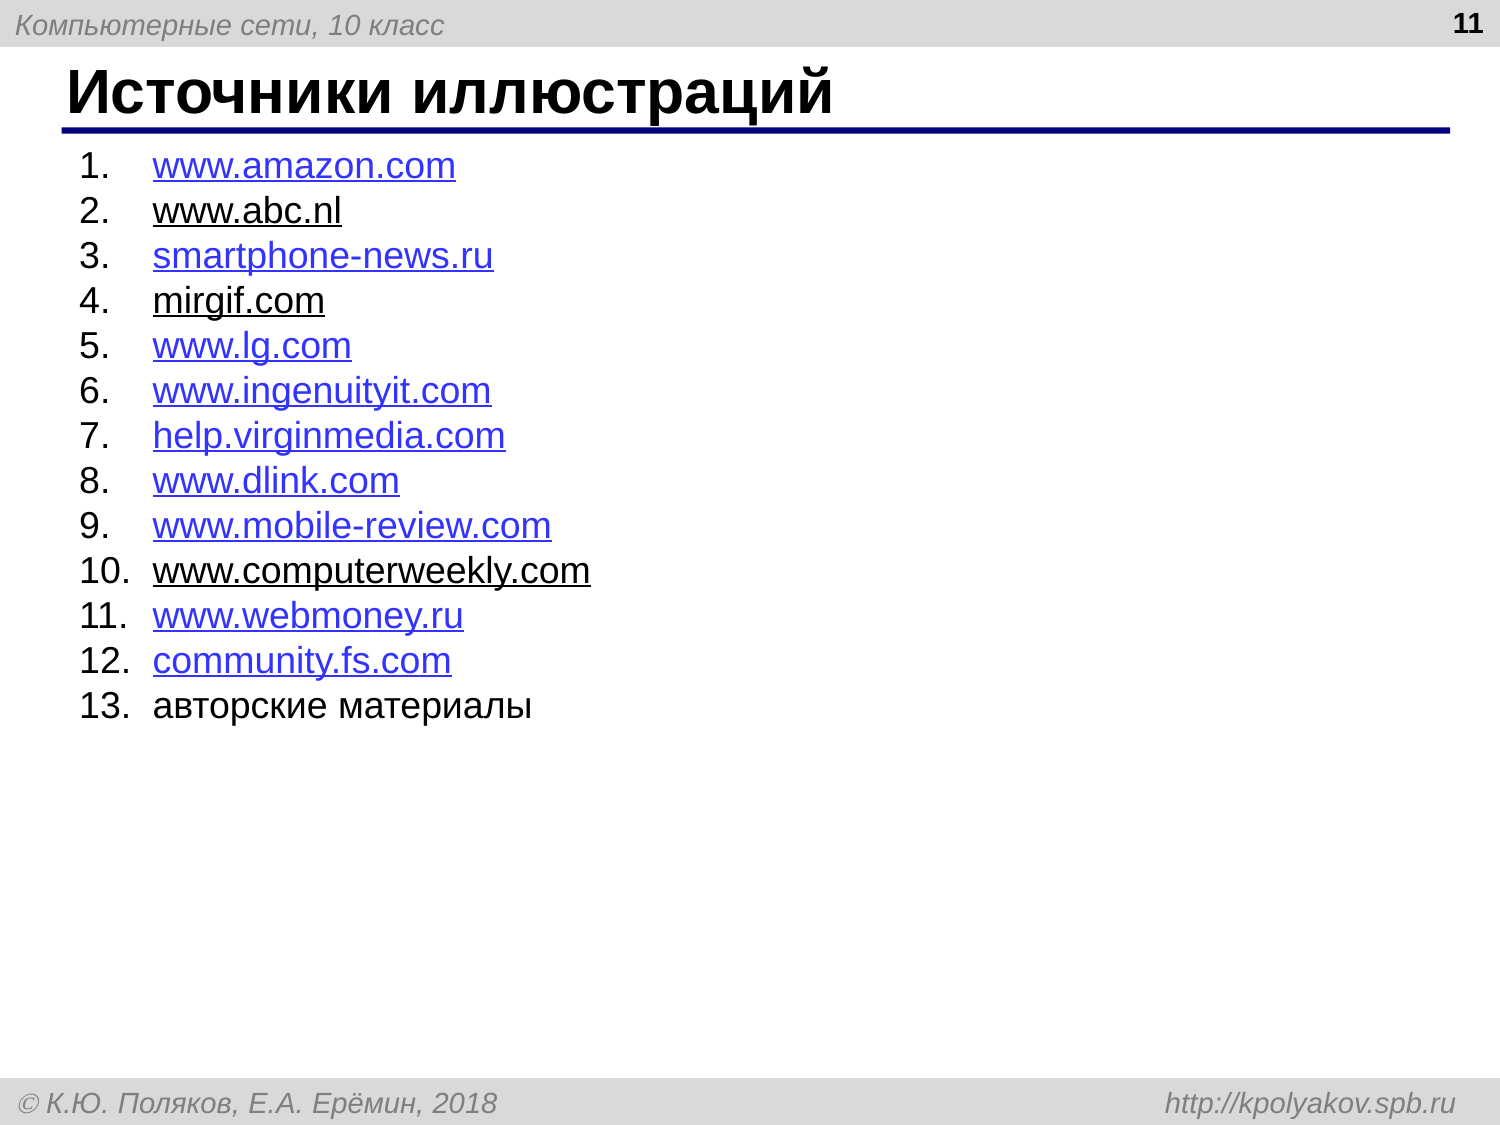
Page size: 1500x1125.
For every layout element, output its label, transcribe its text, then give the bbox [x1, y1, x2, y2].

text_box www.amazon.com www.abc.nl smartphone-news.ru mirgif.com www.lg.com www.ingenuityit.com help.virginmedia.com www.dlink.com www.mobile-review.com www.computerweekly.com www.webmoney.ru community.fs.com авторские материалы [64, 133, 1390, 733]
slide_number 11 [1148, 0, 1500, 75]
title Источники иллюстраций [51, 49, 1425, 127]
